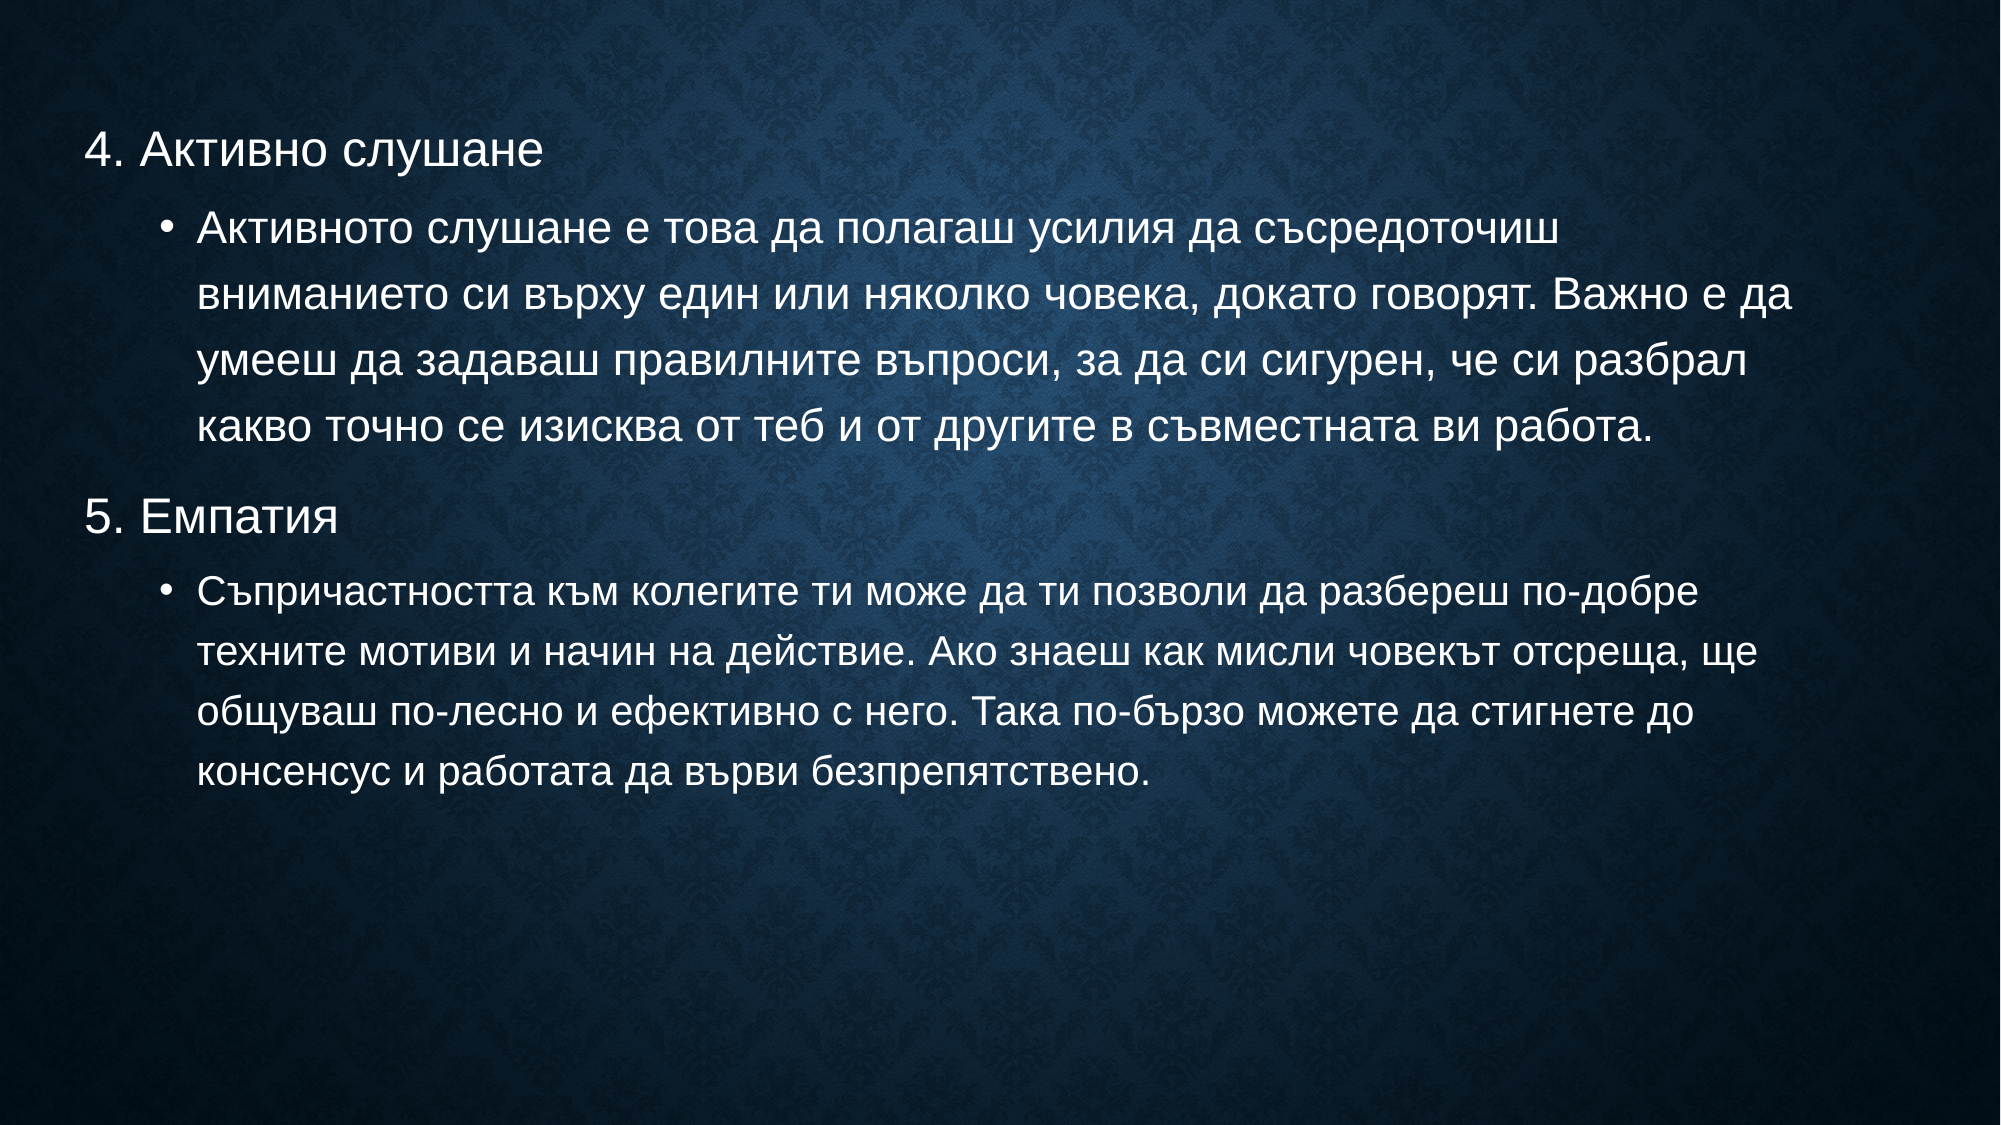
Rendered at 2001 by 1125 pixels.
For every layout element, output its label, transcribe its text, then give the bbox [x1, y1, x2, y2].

list 4. Активно слушане Активното слушане е това да полагаш усилия да съсредоточиш вниманието си върху един или няколко човека, докато говорят. Важно е да умееш да задаваш правилните въпроси, за да си сигурен, че си разбрал какво точно се изисква от теб и от другите в съвместната ви работа. 5. Емпатия Съпричастността към колегите ти може да ти позволи да разбереш по-добре техните мотиви и начин на действие. Ако знаеш как мисли човекът отсреща, ще общуваш по-лесно и ефективно с него. Така по-бързо можете да стигнете до консенсус и работата да върви безпрепятствено. [69, 97, 1812, 725]
